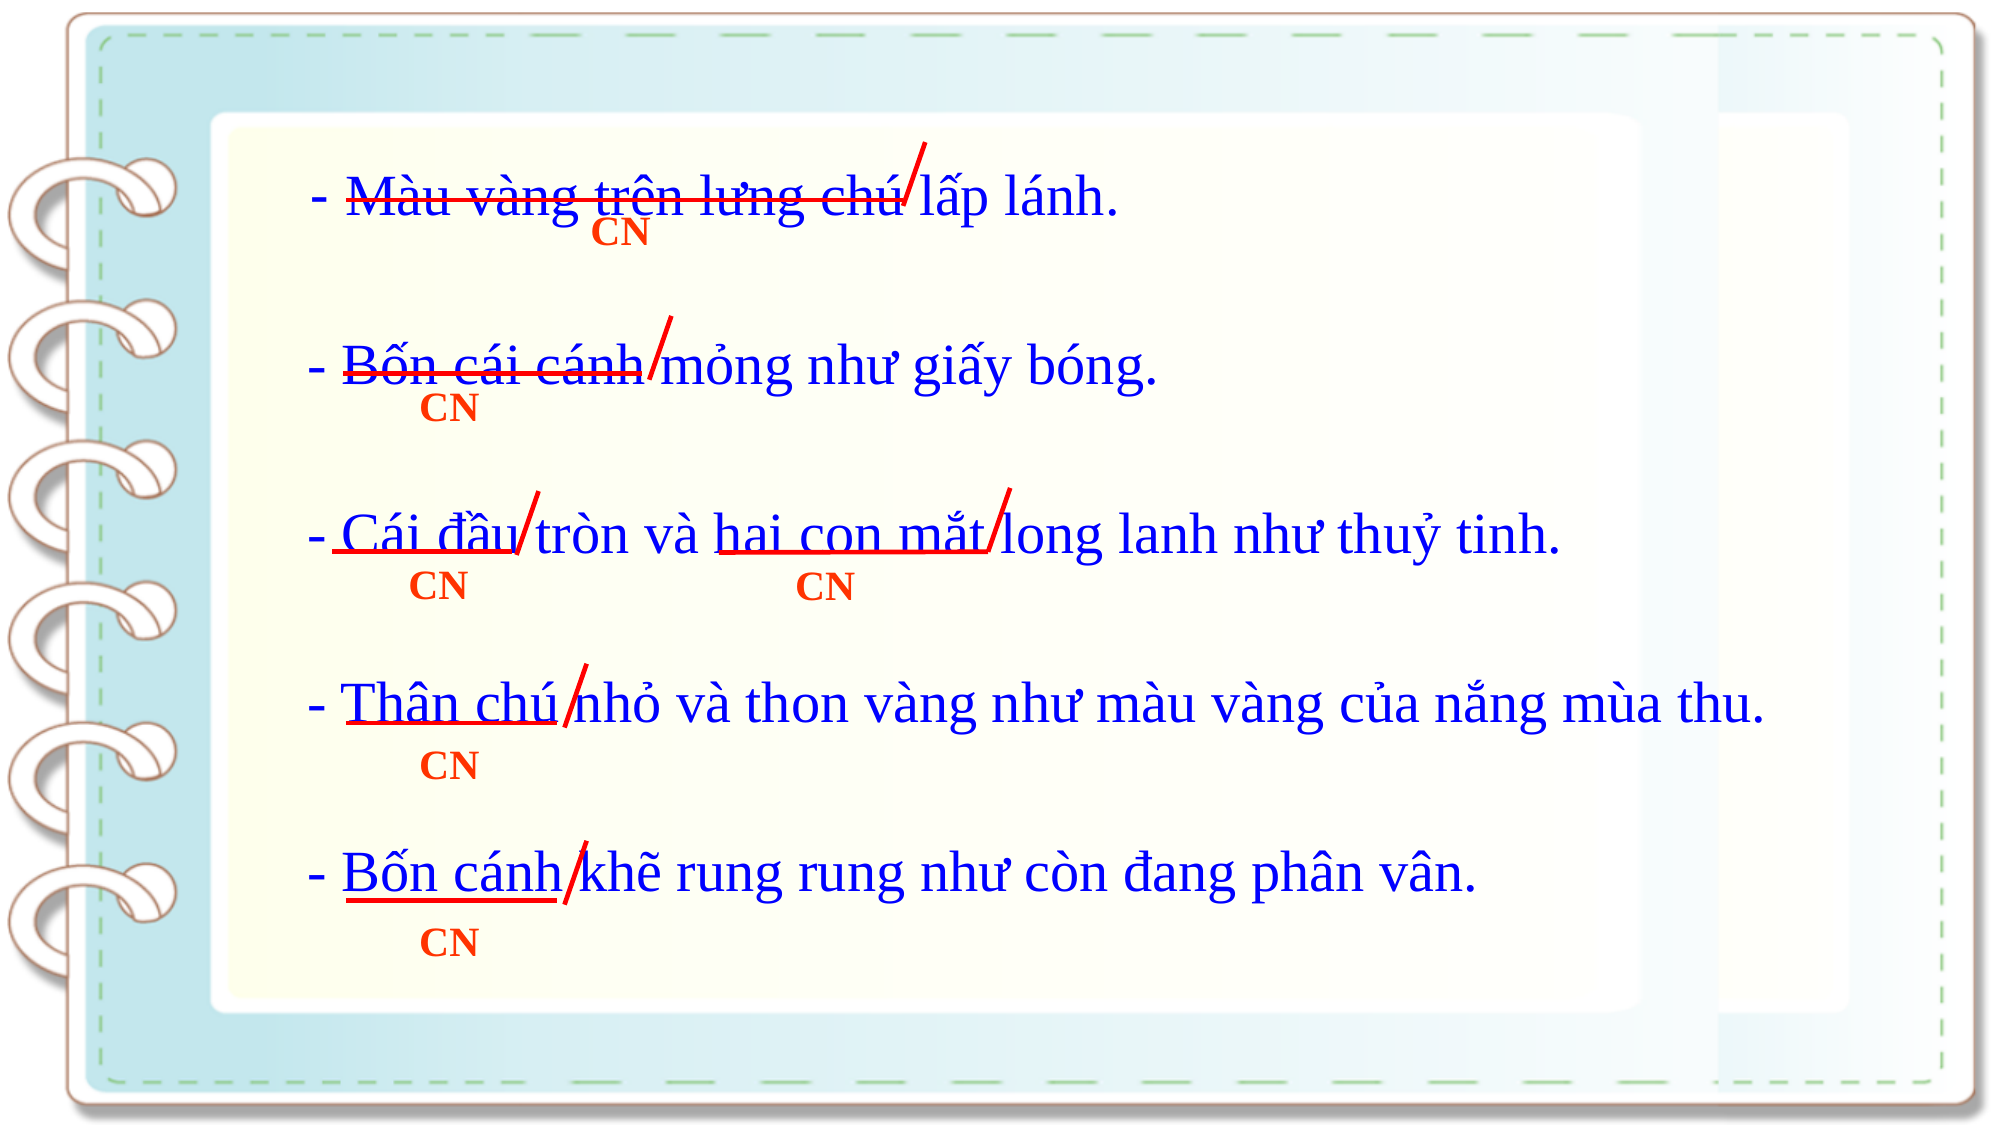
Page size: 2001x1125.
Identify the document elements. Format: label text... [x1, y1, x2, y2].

text_box CN [780, 551, 1018, 617]
picture [0, 0, 2001, 1125]
text_box CN [404, 907, 642, 973]
text_box - Màu vàng trên lưng chú lấp lánh. - Bốn cái cánh mỏng như giấy bóng. - Cái đầu tròn và hai con mắt long lanh như thuỷ tinh. - Thân chú nhỏ và thon vàng như màu vàng của nắng mùa thu. - Bốn cánh khẽ rung rung như còn đang phân vân. [278, 79, 1910, 911]
text_box CN [575, 202, 814, 262]
text_box CN [404, 730, 642, 796]
text_box CN [404, 376, 642, 438]
text_box CN [393, 550, 632, 616]
